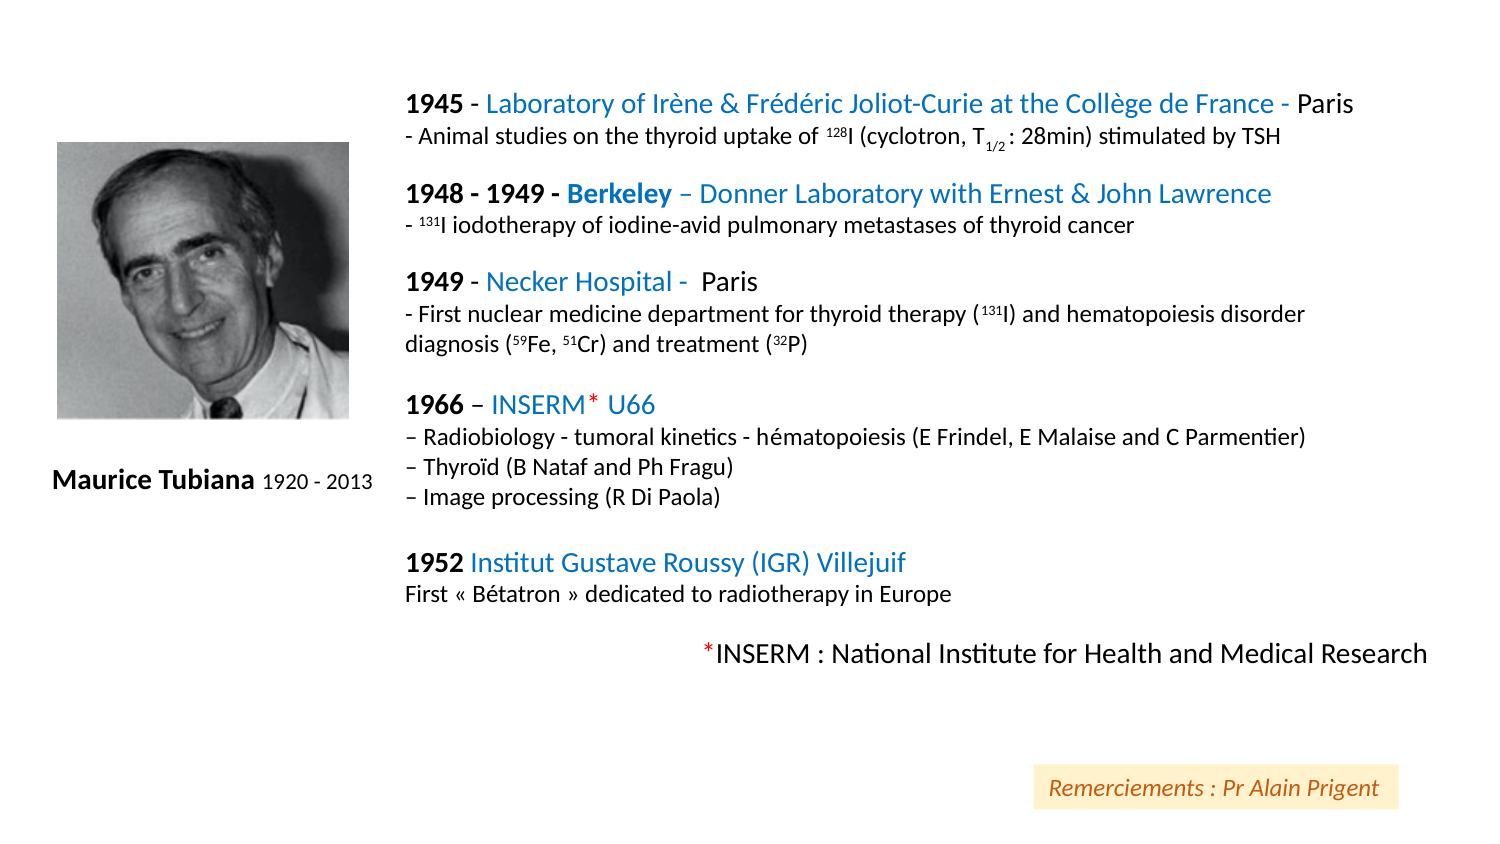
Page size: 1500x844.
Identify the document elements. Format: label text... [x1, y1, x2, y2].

text_box 1948 - 1949 - Berkeley – Donner Laboratory with Ernest & John Lawrence - 131I iodotherapy of iodine-avid pulmonary metastases of thyroid cancer [396, 168, 1294, 245]
text_box 1949 - Necker Hospital - Paris - First nuclear medicine department for thyroid therapy (131I) and hematopoiesis disorder diagnosis (59Fe, 51Cr) and treatment (32P) [396, 257, 1386, 364]
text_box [36, 142, 391, 504]
text_box 1952 Institut Gustave Roussy (IGR) Villejuif First « Bétatron » dedicated to radiotherapy in Europe [393, 537, 974, 614]
text_box 1945 - Laboratory of Irène & Frédéric Joliot-Curie at the Collège de France - Paris - Animal studies on the thyroid uptake of 128I (cyclotron, T1/2 : 28min) stimulated by TSH [393, 79, 1377, 160]
text_box 1966 – INSERM* U66 – Radiobiology - tumoral kinetics - hématopoiesis (E Frindel, E Malaise and C Parmentier) – Thyroïd (B Nataf and Ph Fragu) – Image processing (R Di Paola) [393, 380, 1331, 517]
text_box Remerciements : Pr Alain Prigent [1033, 764, 1399, 810]
text_box *INSERM : National Institute for Health and Medical Research [683, 628, 1450, 675]
